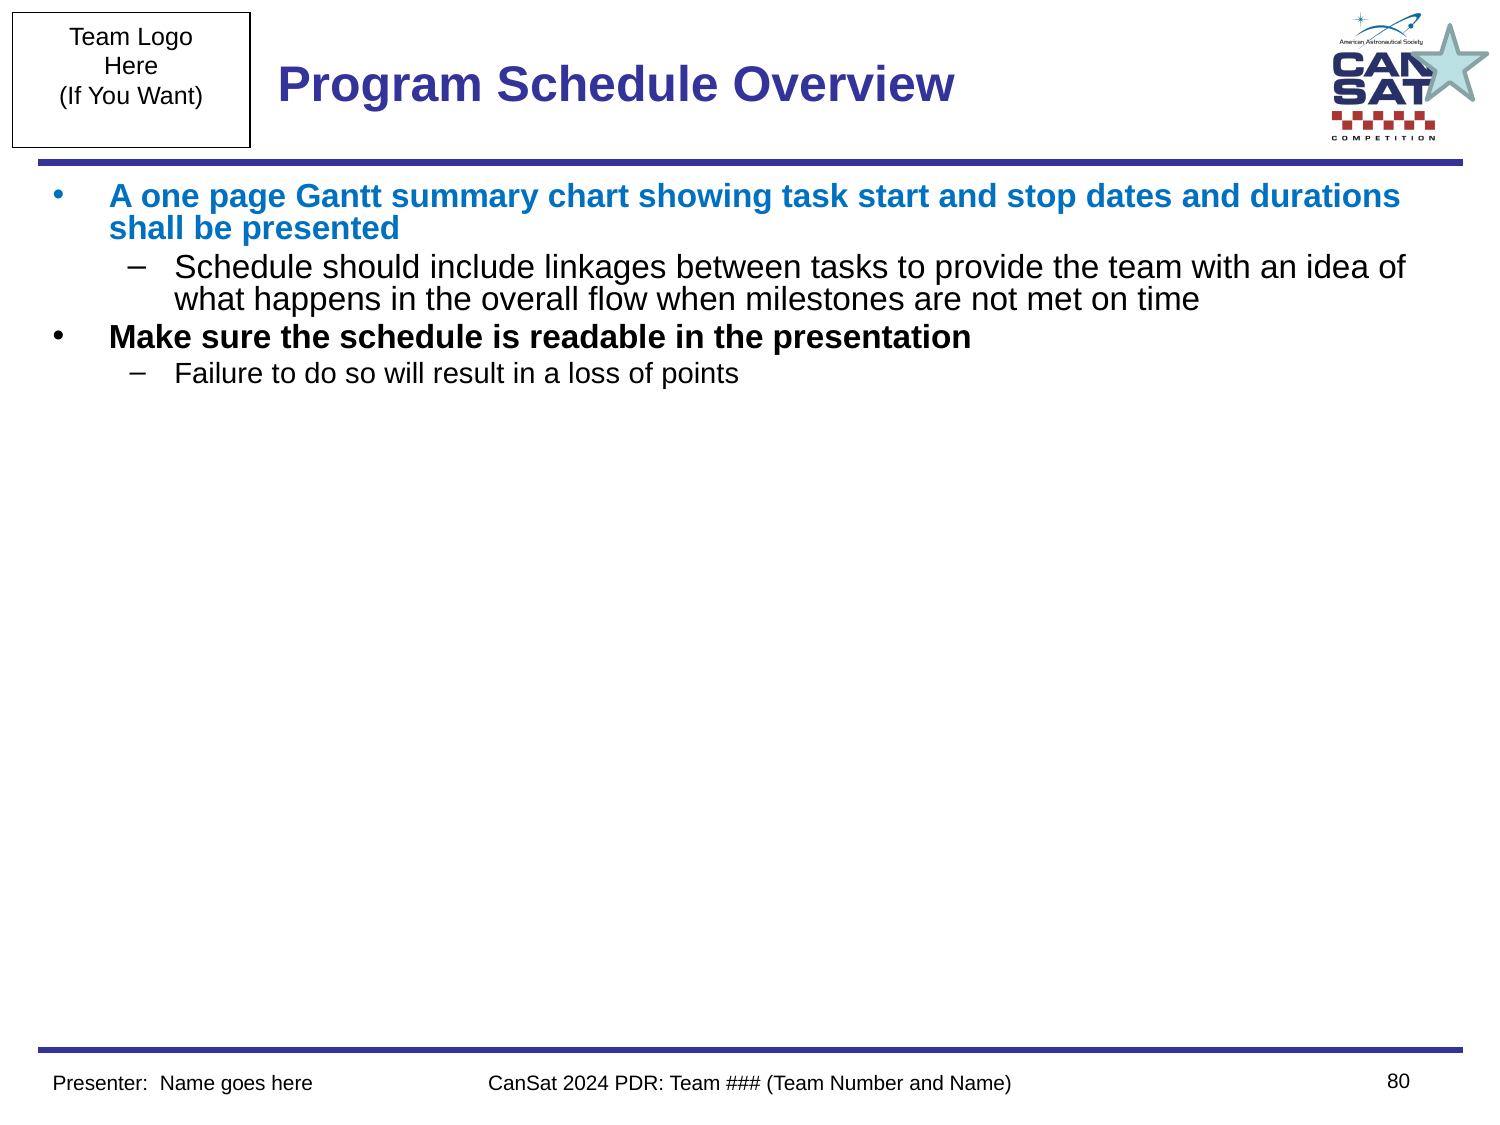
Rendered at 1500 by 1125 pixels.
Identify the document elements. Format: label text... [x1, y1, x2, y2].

text_box [1412, 24, 1488, 100]
picture [1322, 12, 1447, 148]
footer CanSat 2024 PDR: Team ### (Team Number and Name) [450, 1062, 1050, 1103]
title Program Schedule Overview [262, 12, 1238, 150]
list A one page Gantt summary chart showing task start and stop dates and durations shall be presented Schedule should include linkages between tasks to provide the team with an idea of what happens in the overall flow when milestones are not met on time Make sure the schedule is readable in the presentation Failure to do so will result in a loss of points [37, 174, 1463, 1025]
text_box Presenter: Name goes here [37, 1062, 413, 1103]
slide_number ‹#› [1312, 1059, 1425, 1100]
